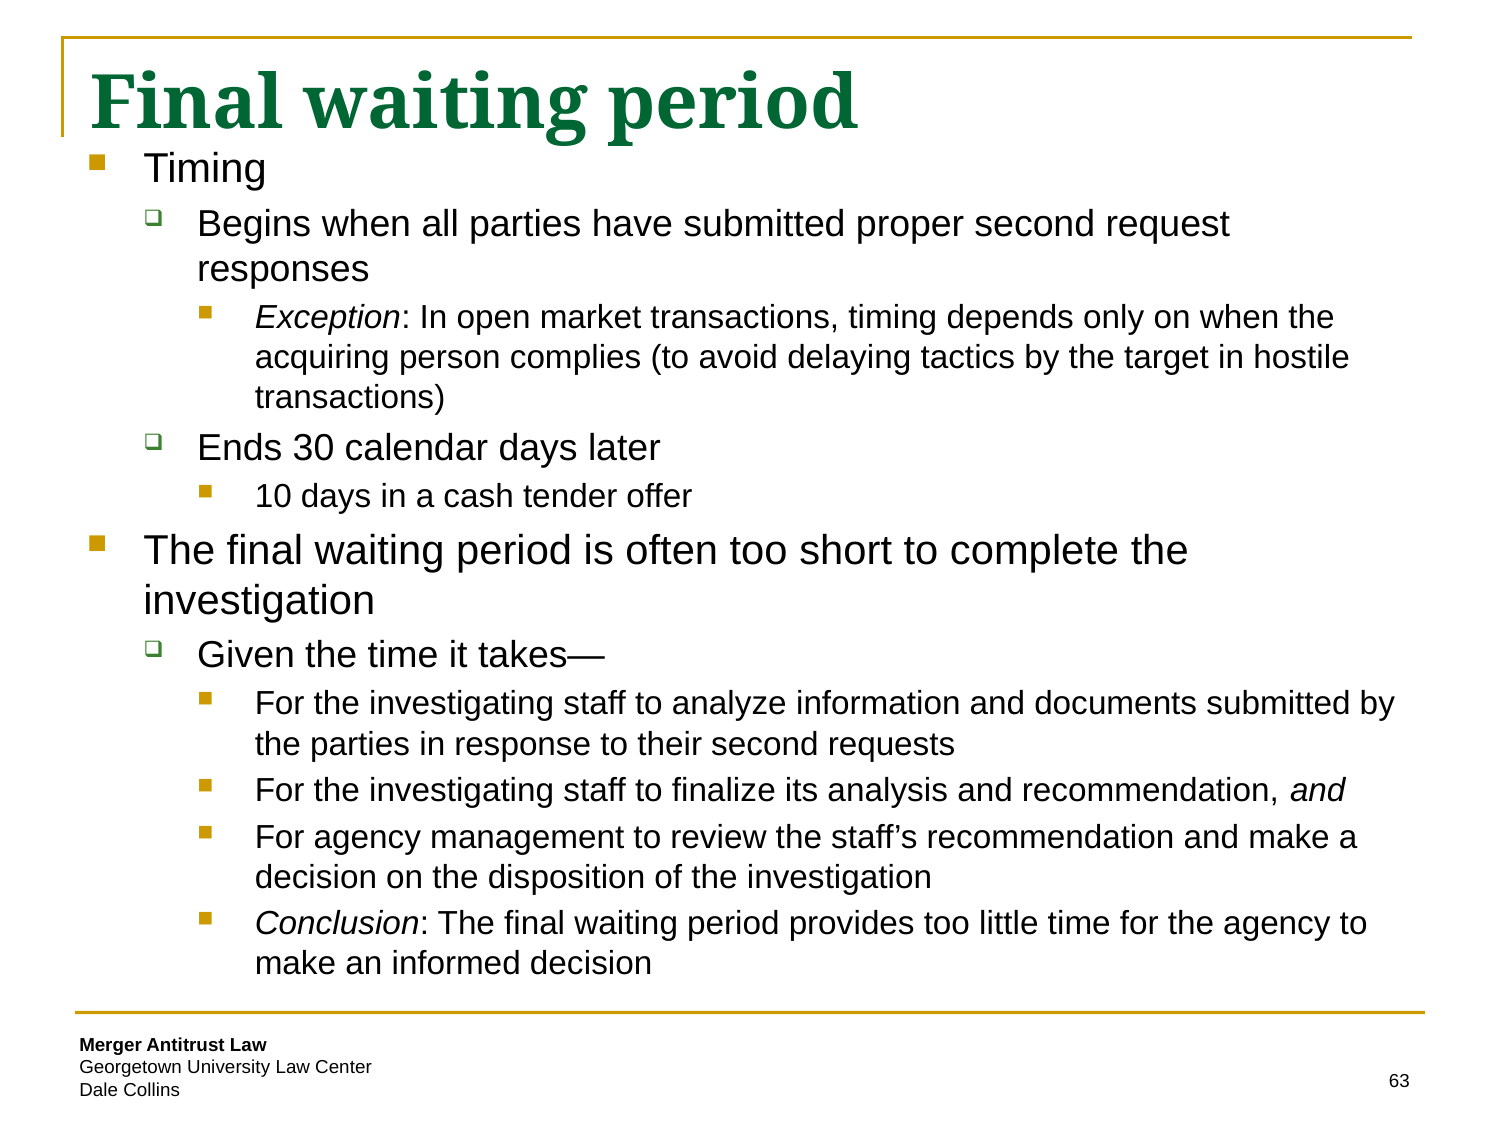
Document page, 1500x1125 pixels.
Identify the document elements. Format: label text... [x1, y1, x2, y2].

title Final waiting period [75, 45, 1425, 144]
slide_number 63 [1074, 1023, 1426, 1100]
list Timing Begins when all parties have submitted proper second request responses Exception: In open market transactions, timing depends only on when the acquiring person complies (to avoid delaying tactics by the target in hostile transactions) Ends 30 calendar days later 10 days in a cash tender offer The final waiting period is often too short to complete the investigation Given the time it takes— For the investigating staff to analyze information and documents submitted by the parties in response to their second requests For the investigating staff to finalize its analysis and recommendation, and For agency management to review the staff’s recommendation and make a decision on the disposition of the investigation Conclusion: The final waiting period provides too little time for the agency to make an informed decision [72, 133, 1423, 863]
